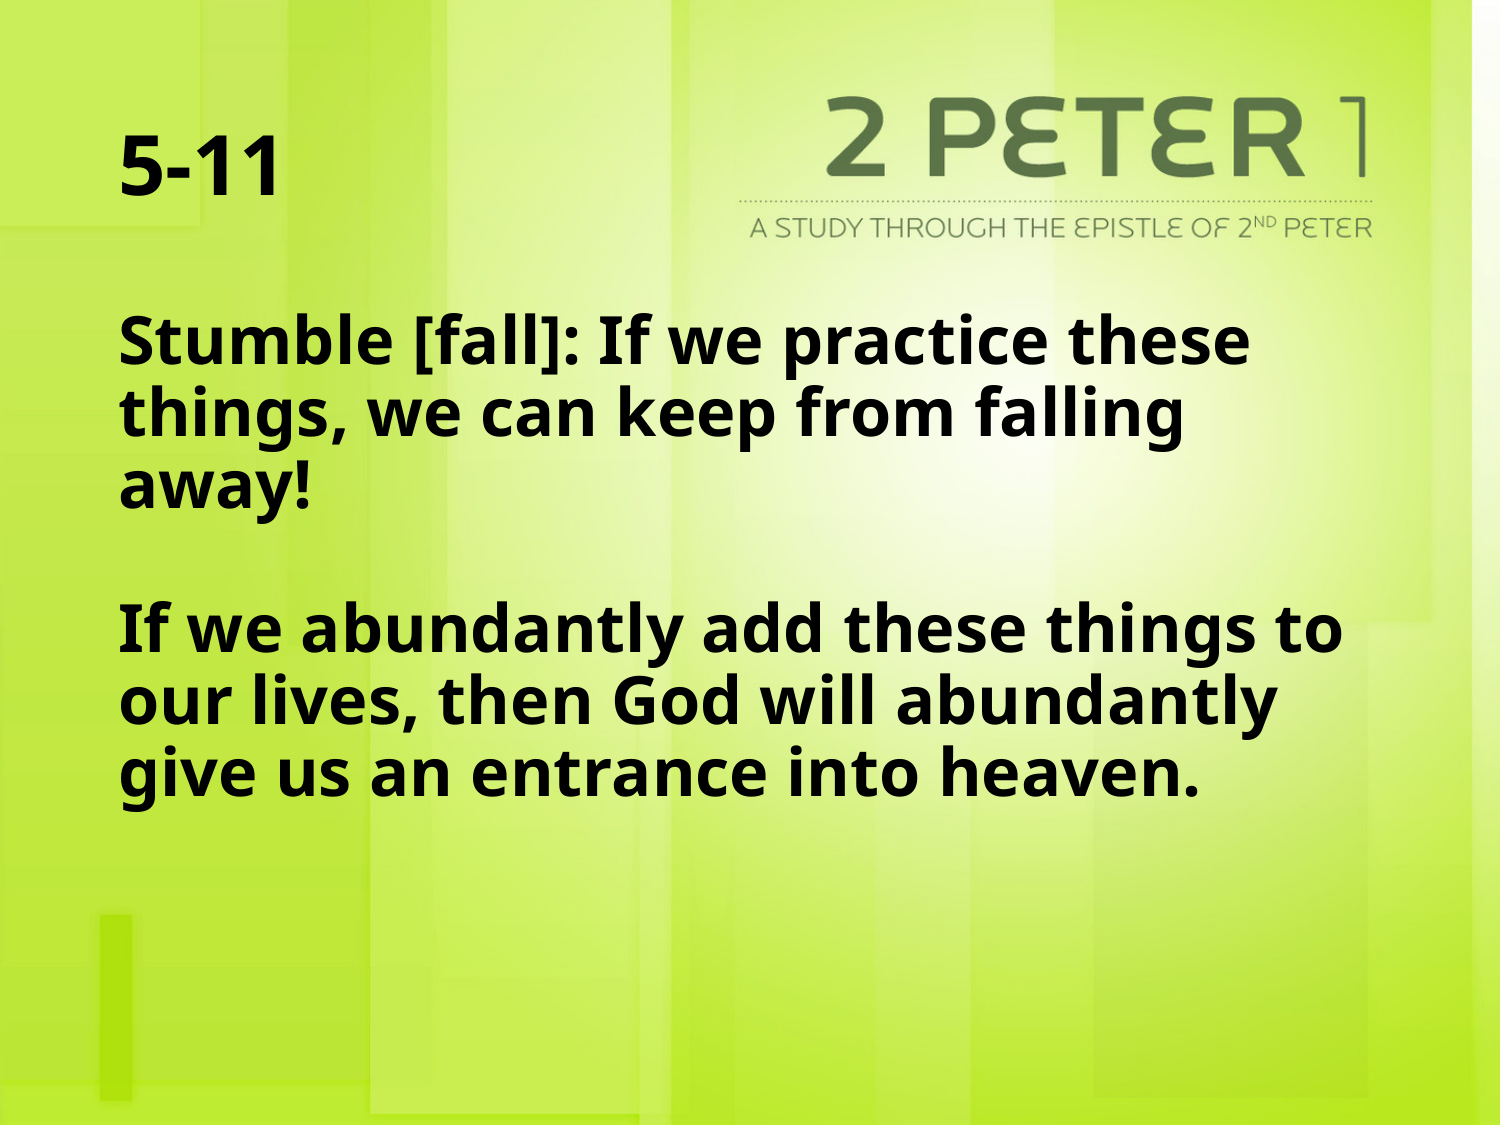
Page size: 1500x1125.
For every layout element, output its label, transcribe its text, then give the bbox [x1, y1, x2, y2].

list Stumble [fall]: If we practice these things, we can keep from falling away! If we abundantly add these things to our lives, then God will abundantly give us an entrance into heaven. [103, 299, 1397, 1014]
title 5-11 [103, 59, 746, 278]
picture [0, 0, 1500, 1125]
